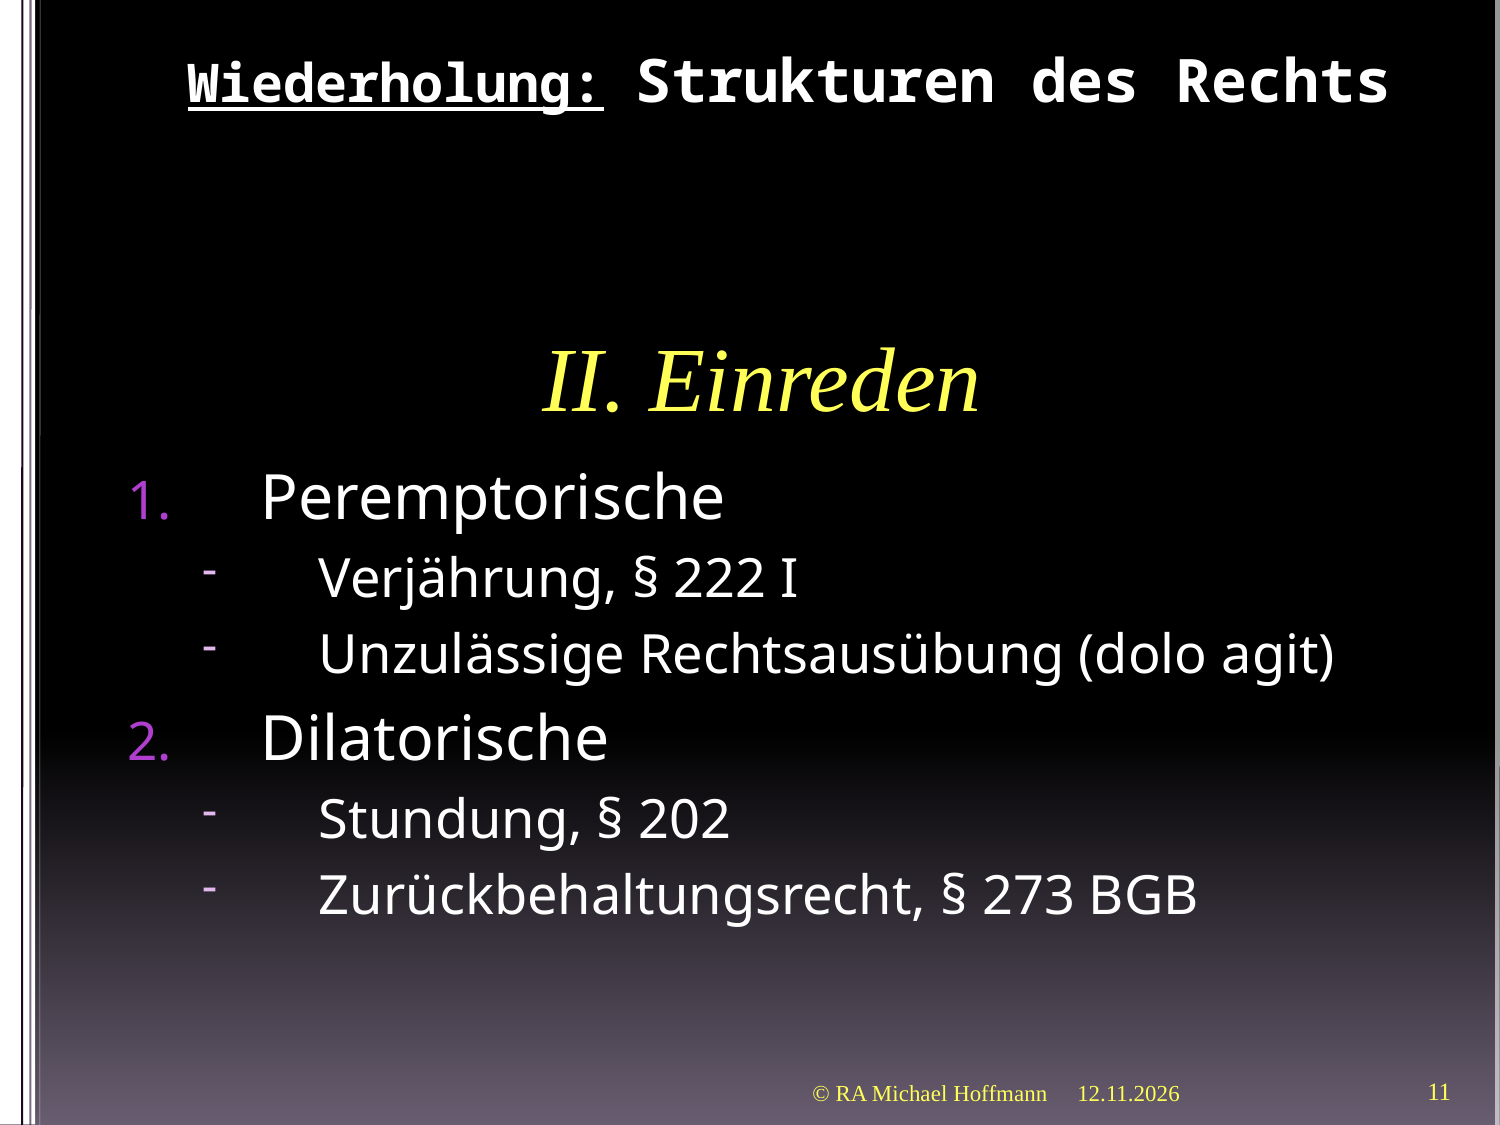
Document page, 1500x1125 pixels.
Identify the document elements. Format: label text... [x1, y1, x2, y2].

slide_number 11 [1412, 1053, 1488, 1114]
footer © RA Michael Hoffmann [150, 1053, 1063, 1114]
title Wiederholung: Strukturen des Rechts [152, 35, 1428, 186]
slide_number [1063, 1053, 1412, 1114]
list Peremptorische Verjährung, § 222 I Unzulässige Rechtsausübung (dolo agit) Dilatorische Stundung, § 202 Zurückbehaltungsrecht, § 273 BGB [112, 450, 1388, 1038]
text_box II. Einreden [124, 249, 1400, 438]
